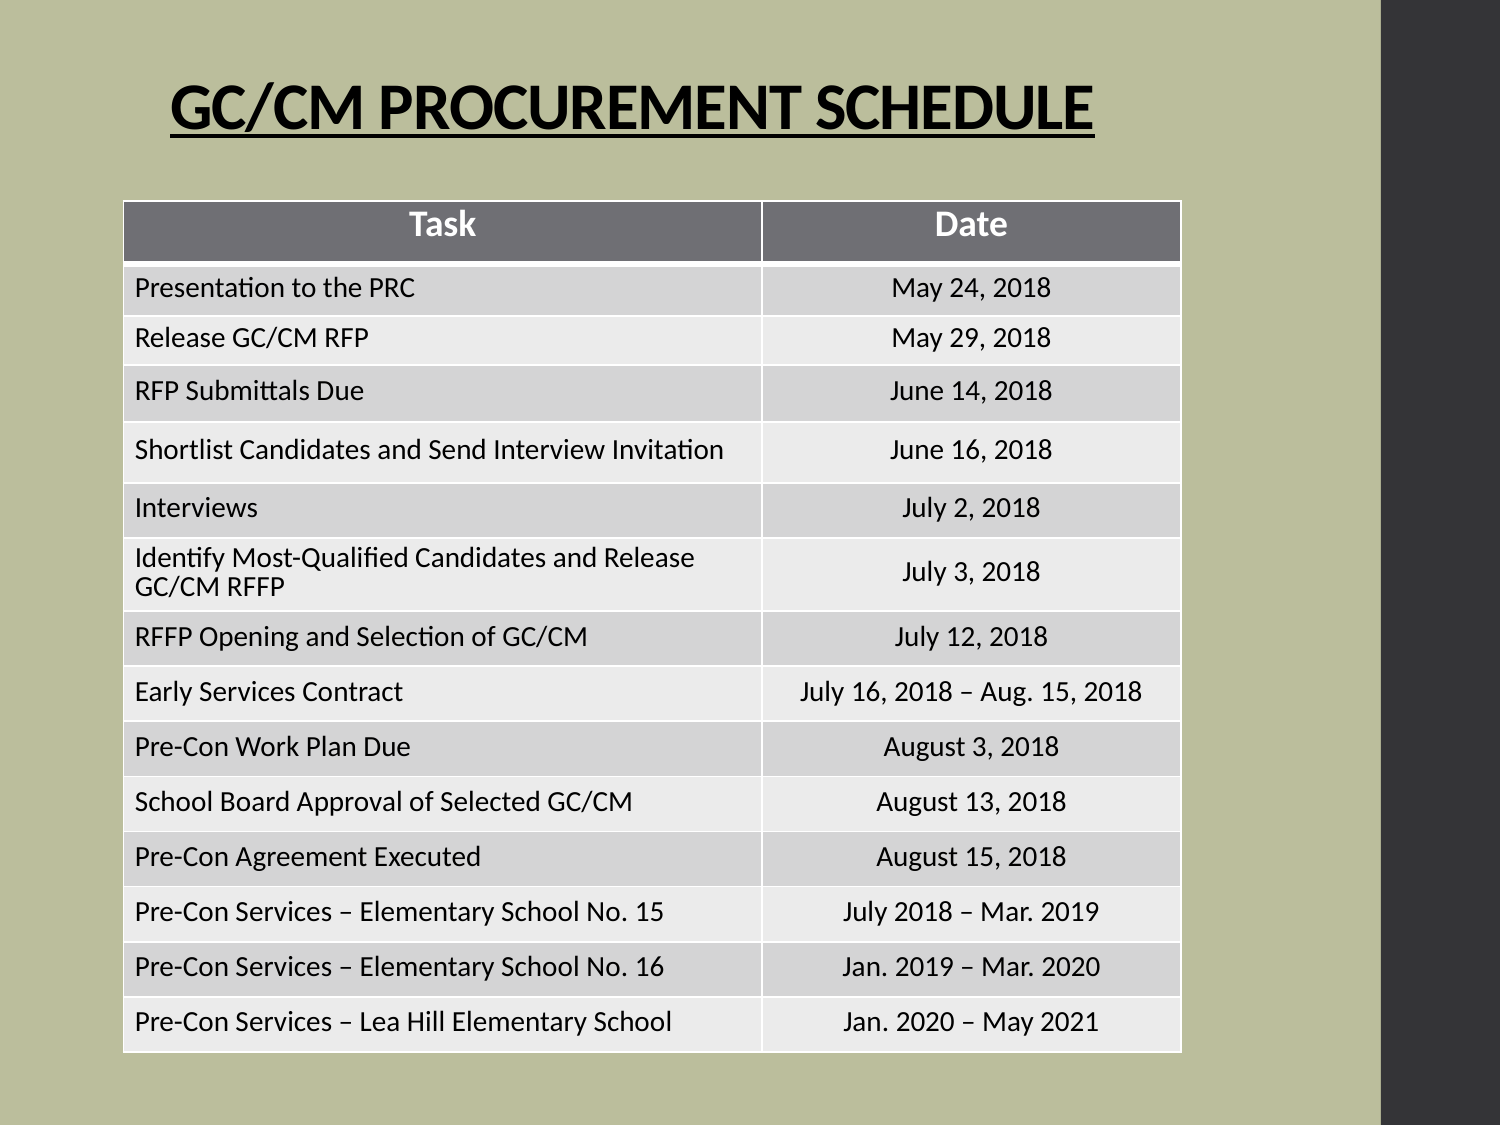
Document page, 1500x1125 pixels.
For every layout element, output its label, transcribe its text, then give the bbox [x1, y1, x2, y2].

table_cell July 12, 2018 [763, 612, 1180, 665]
table_cell RFP Submittals Due [124, 366, 761, 421]
table_cell May 29, 2018 [763, 317, 1180, 364]
table_cell Pre-Con Agreement Executed [124, 832, 761, 886]
table_cell Pre-Con Services – Elementary School No. 16 [124, 943, 761, 996]
table_cell Pre-Con Services – Elementary School No. 15 [124, 887, 761, 941]
table_header Date [763, 202, 1180, 261]
table_cell August 13, 2018 [763, 777, 1180, 831]
table_cell Release GC/CM RFP [124, 317, 761, 364]
table_cell July 3, 2018 [763, 539, 1180, 610]
table_cell July 16, 2018 – Aug. 15, 2018 [763, 667, 1180, 720]
table_cell School Board Approval of Selected GC/CM [124, 777, 761, 831]
table_cell Identify Most-Qualified Candidates and Release GC/CM RFFP [124, 539, 761, 610]
table_cell August 15, 2018 [763, 832, 1180, 886]
table_cell Pre-Con Work Plan Due [124, 722, 761, 776]
table_cell Jan. 2020 – May 2021 [763, 998, 1180, 1051]
title GC/CM PROCUREMENT SCHEDULE [155, 60, 1348, 152]
table_cell Early Services Contract [124, 667, 761, 720]
table_cell July 2, 2018 [763, 484, 1180, 537]
table_cell June 16, 2018 [763, 423, 1180, 482]
table_header Task [124, 202, 761, 261]
table_cell Pre-Con Services – Lea Hill Elementary School [124, 998, 761, 1051]
table_cell August 3, 2018 [763, 722, 1180, 776]
table_cell Shortlist Candidates and Send Interview Invitation [124, 423, 761, 482]
table_cell Jan. 2019 – Mar. 2020 [763, 943, 1180, 996]
table_cell July 2018 – Mar. 2019 [763, 887, 1180, 941]
table_cell May 24, 2018 [763, 267, 1180, 315]
table_cell Interviews [124, 484, 761, 537]
table_cell RFFP Opening and Selection of GC/CM [124, 612, 761, 665]
table_cell Presentation to the PRC [124, 267, 761, 315]
table_cell June 14, 2018 [763, 366, 1180, 421]
